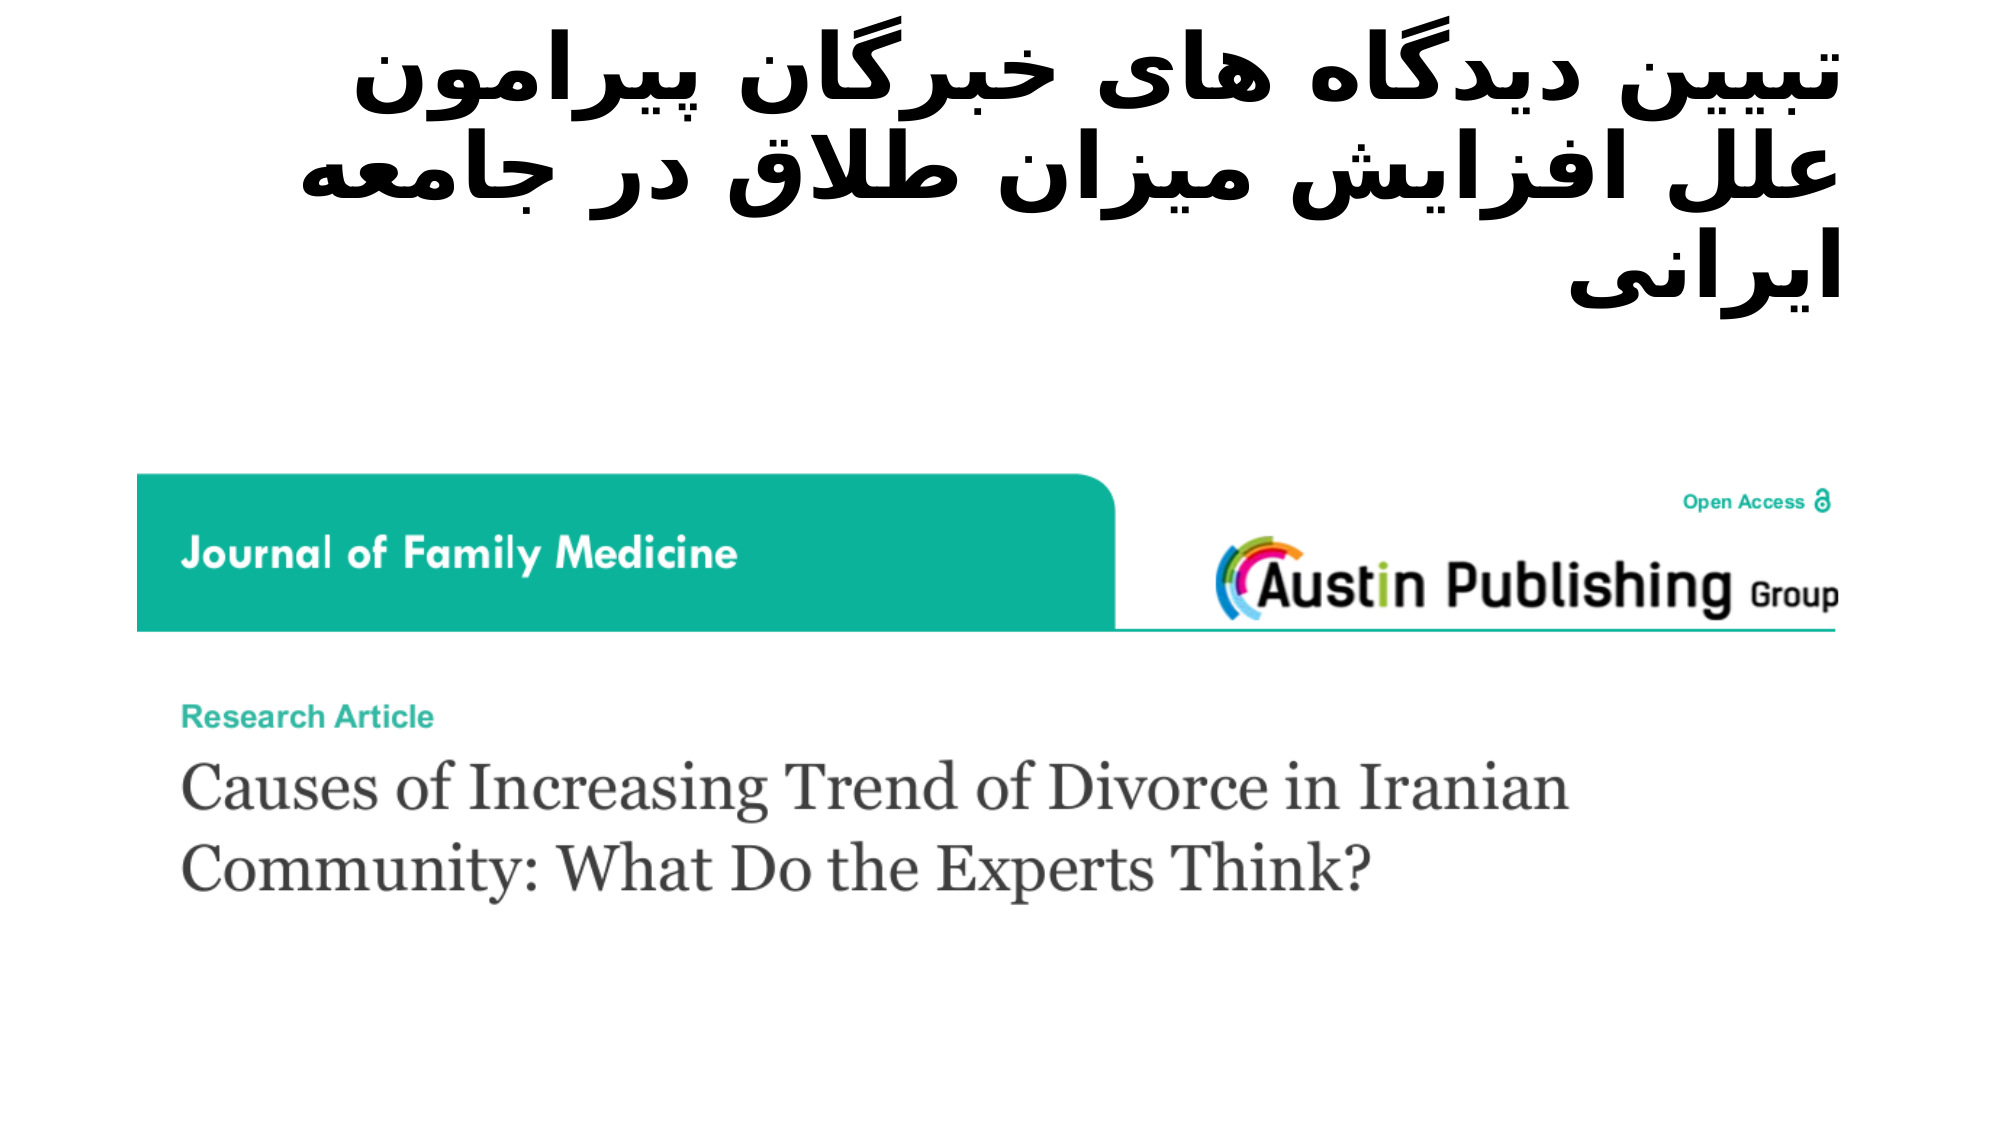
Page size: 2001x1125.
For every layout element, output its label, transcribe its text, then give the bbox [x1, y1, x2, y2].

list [137, 391, 1863, 921]
title تبیین دیدگاه های خبرگان پیرامون علل افزایش میزان طلاق در جامعه ایرانی [137, 59, 1863, 278]
